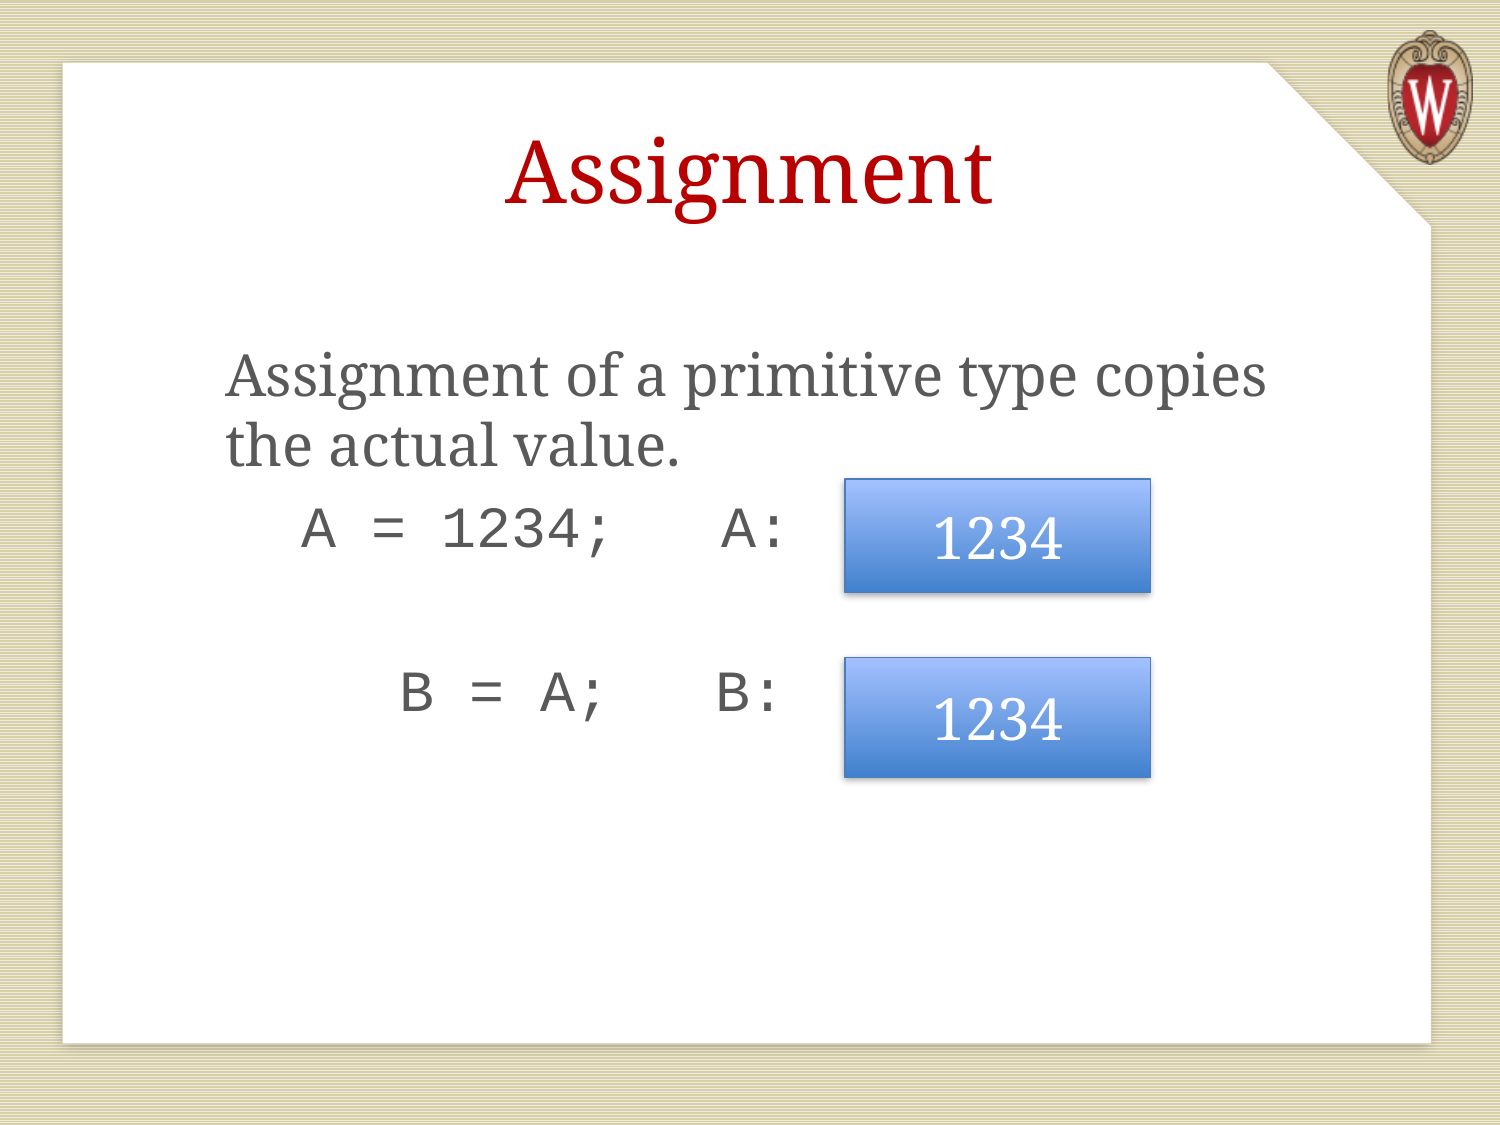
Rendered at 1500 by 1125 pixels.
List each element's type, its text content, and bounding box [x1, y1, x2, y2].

text_box 1234 [844, 657, 1151, 778]
text_box 1234 [844, 478, 1151, 593]
subtitle Assignment of a primitive type copies the actual value. A = 1234; A: B = A; B: [225, 337, 1275, 887]
title Assignment [112, 115, 1388, 283]
